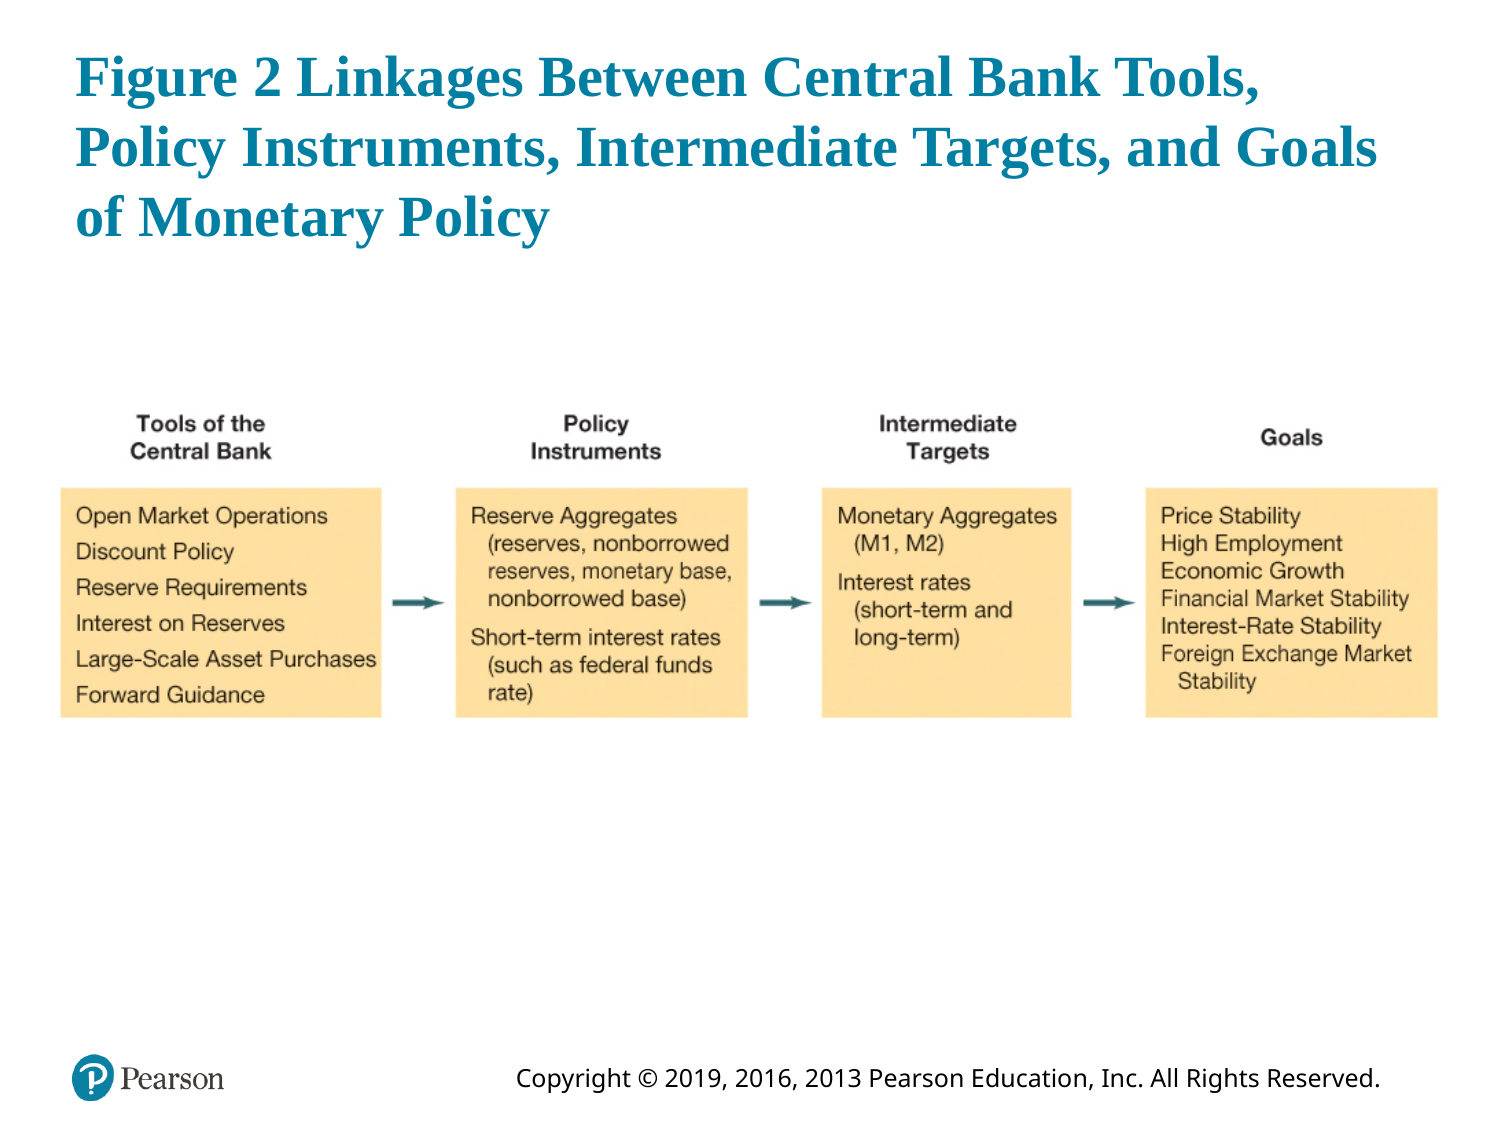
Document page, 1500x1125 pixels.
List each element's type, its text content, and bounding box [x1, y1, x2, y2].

title Figure 2 Linkages Between Central Bank Tools, Policy Instruments, Intermediate Targets, and Goals of Monetary Policy [75, 35, 1425, 250]
picture [58, 412, 1442, 722]
picture [72, 1054, 89, 1072]
picture [99, 1054, 224, 1101]
picture [72, 1087, 83, 1101]
picture [81, 1064, 107, 1089]
